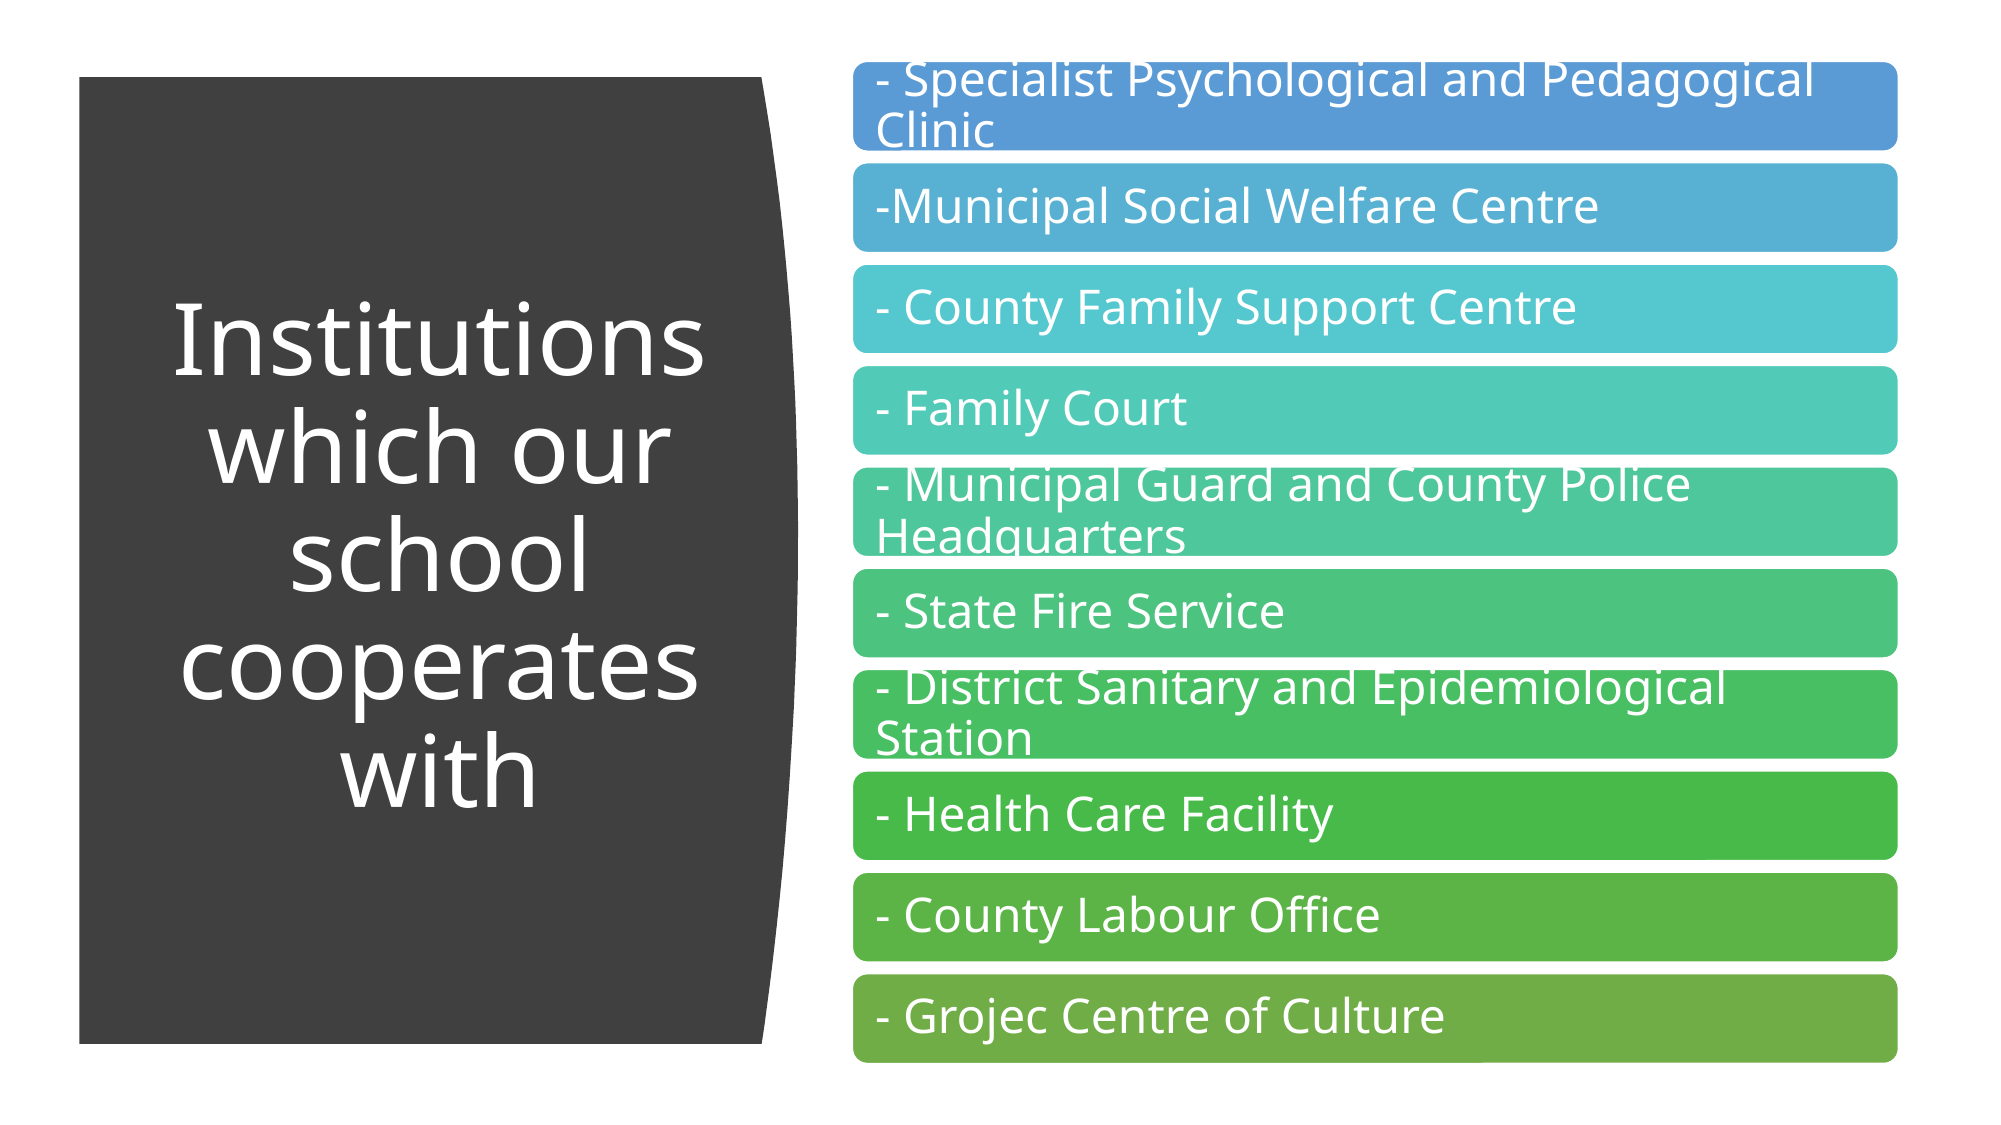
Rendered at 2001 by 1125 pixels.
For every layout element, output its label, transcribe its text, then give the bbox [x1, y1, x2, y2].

title Institutions which our school cooperates with [101, 166, 780, 953]
text_box [78, 76, 777, 1045]
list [852, 0, 1899, 1125]
text_box [780, 196, 800, 906]
